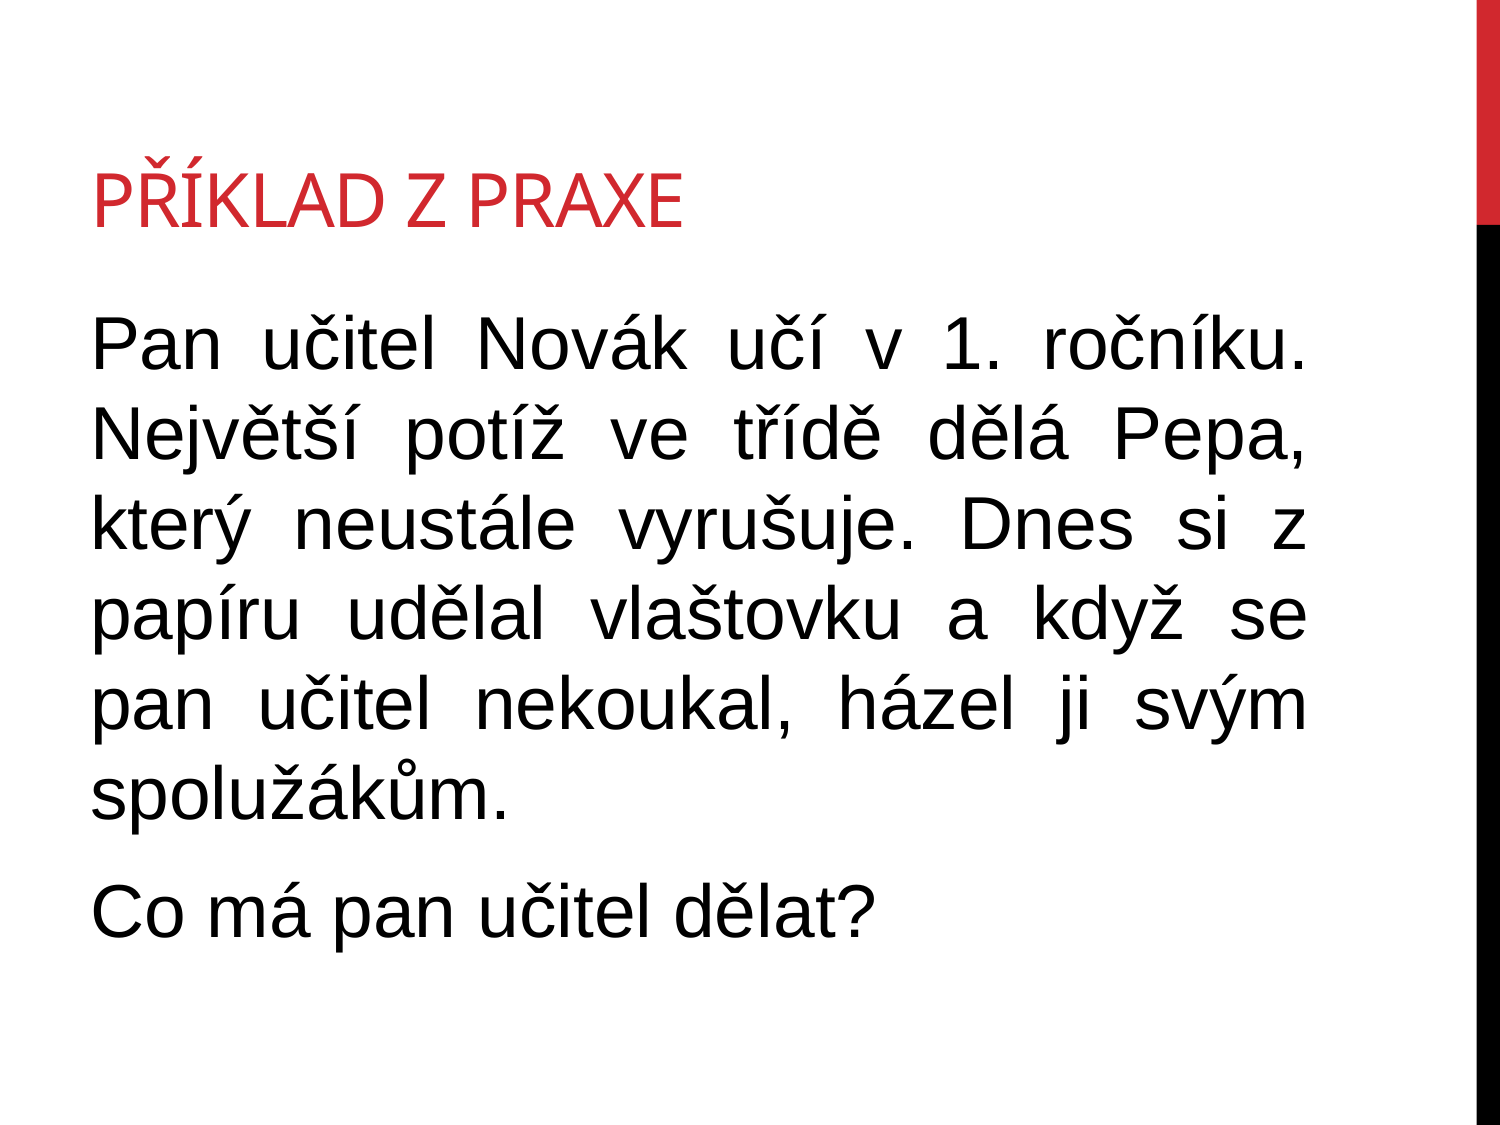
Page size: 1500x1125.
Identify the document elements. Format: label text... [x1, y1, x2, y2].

title Příklad z praxe [75, 25, 1025, 250]
list Pan učitel Novák učí v 1. ročníku. Největší potíž ve třídě dělá Pepa, který neustále vyrušuje. Dnes si z papíru udělal vlaštovku a když se pan učitel nekoukal, házel ji svým spolužákům. Co má pan učitel dělat? [75, 287, 1325, 1005]
